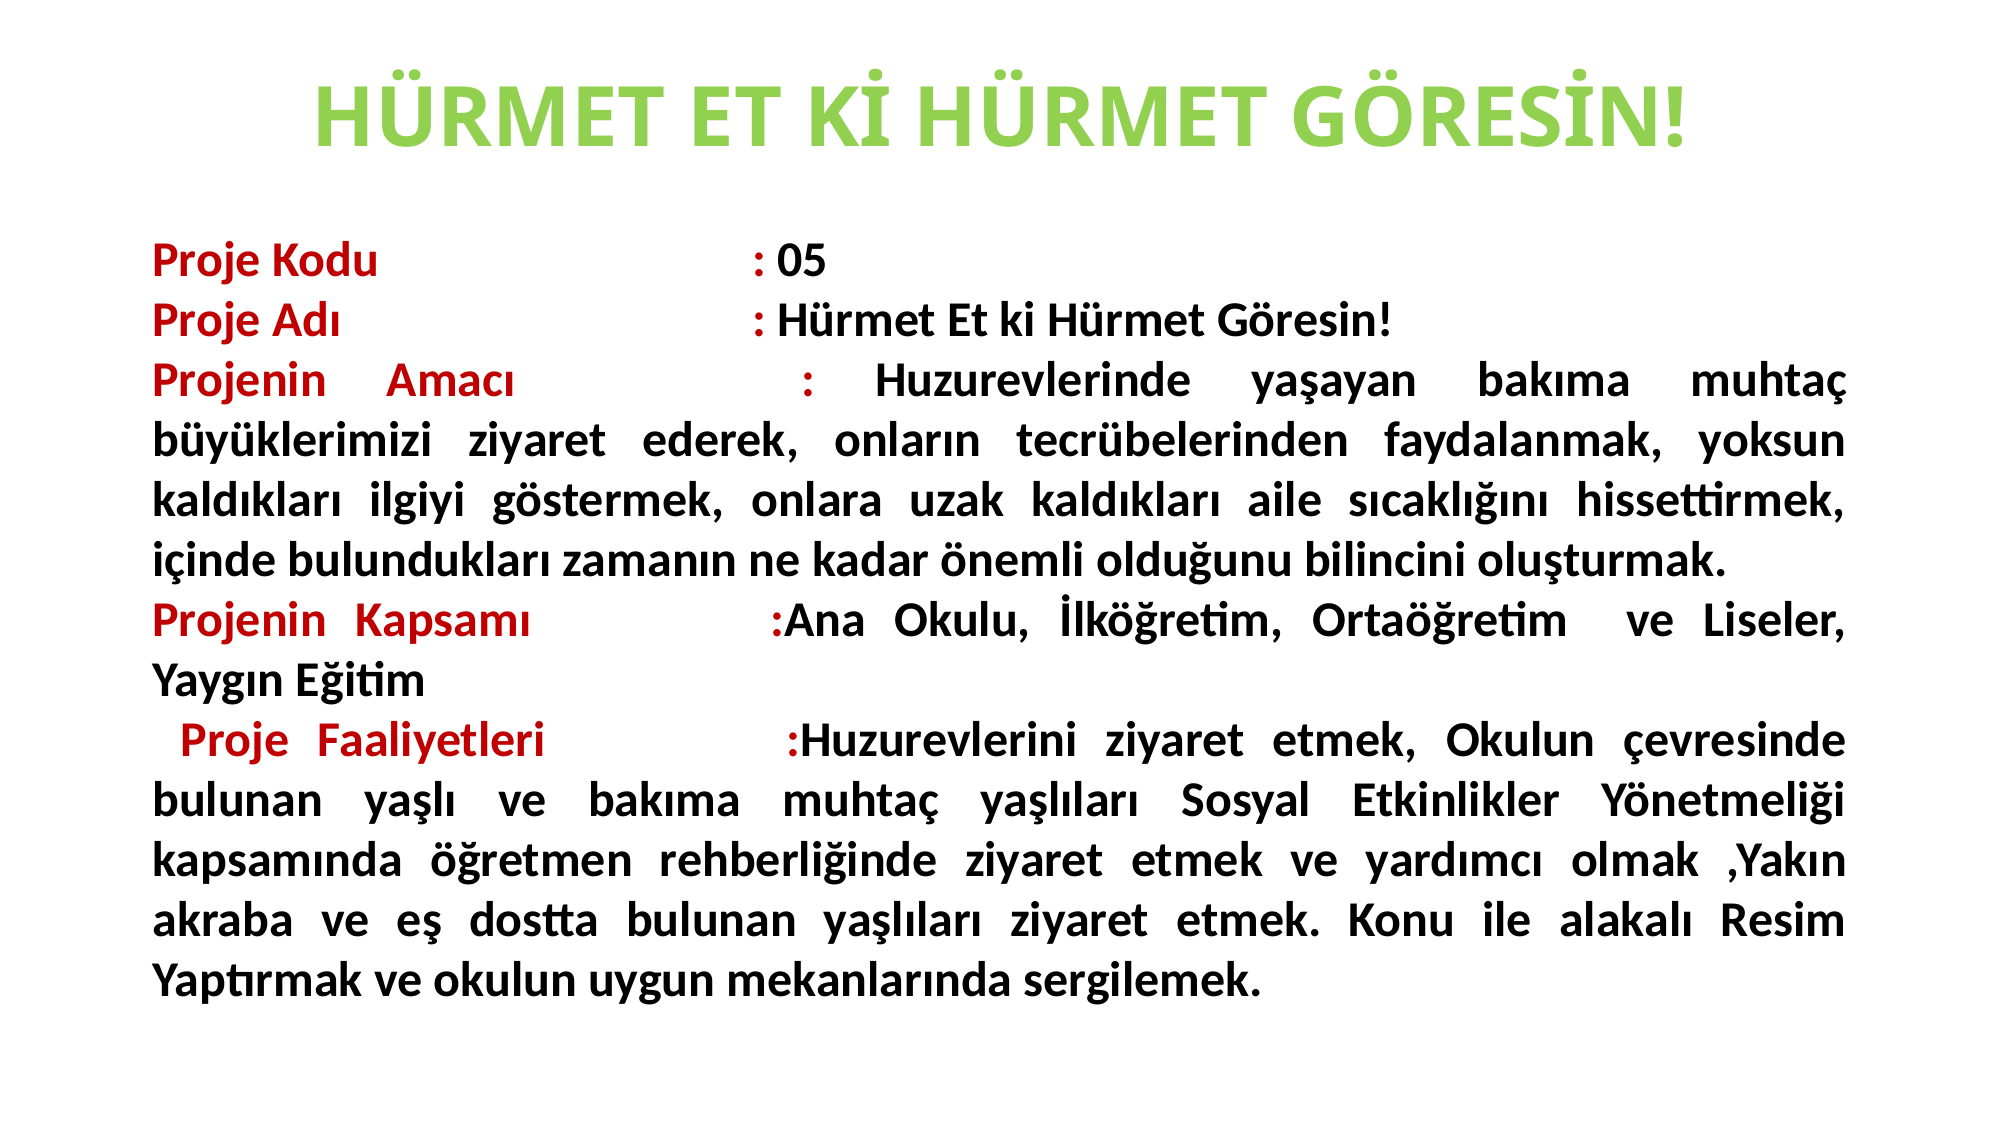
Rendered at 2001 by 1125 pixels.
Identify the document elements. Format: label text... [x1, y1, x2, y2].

title HÜRMET ET Kİ HÜRMET GÖRESİN! [137, 59, 1863, 190]
list Proje Kodu : 05 Proje Adı : Hürmet Et ki Hürmet Göresin! Projenin Amacı : Huzurevlerinde yaşayan bakıma muhtaç büyüklerimizi ziyaret ederek, onların tecrübelerinden faydalanmak, yoksun kaldıkları ilgiyi göstermek, onlara uzak kaldıkları aile sıcaklığını hissettirmek, içinde bulundukları zamanın ne kadar önemli olduğunu bilincini oluşturmak. Projenin Kapsamı :Ana Okulu, İlköğretim, Ortaöğretim ve Liseler, Yaygın Eğitim Proje Faaliyetleri :Huzurevlerini ziyaret etmek, Okulun çevresinde bulunan yaşlı ve bakıma muhtaç yaşlıları Sosyal Etkinlikler Yönetmeliği kapsamında öğretmen rehberliğinde ziyaret etmek ve yardımcı olmak ,Yakın akraba ve eş dostta bulunan yaşlıları ziyaret etmek. Konu ile alakalı Resim Yaptırmak ve okulun uygun mekanlarında sergilemek. [137, 219, 1863, 1014]
